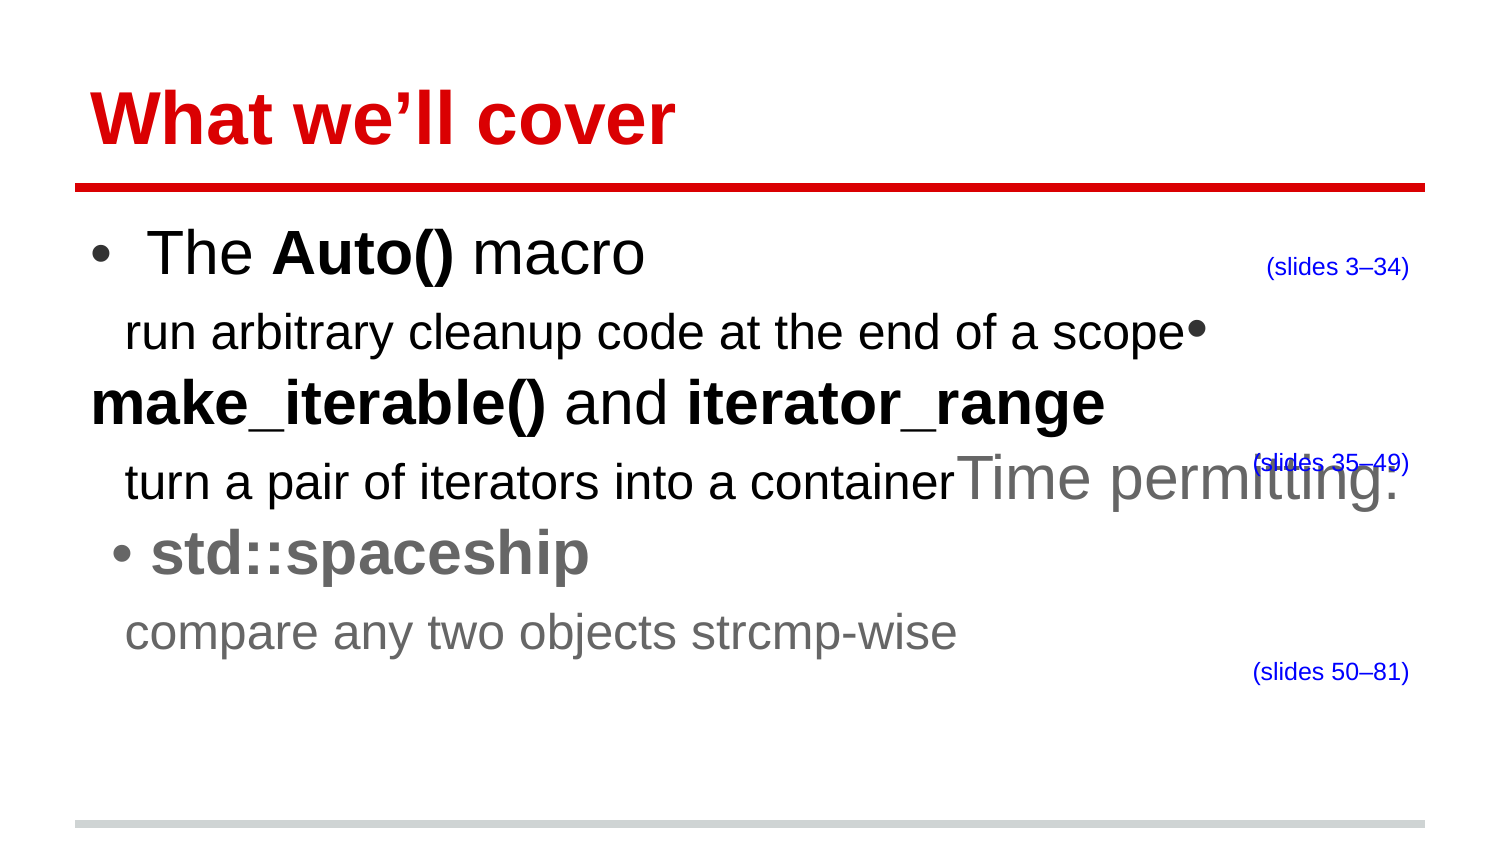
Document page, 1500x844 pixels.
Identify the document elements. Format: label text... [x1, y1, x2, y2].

list • The Auto() macro run arbitrary cleanup code at the end of a scope• make_iterable() and iterator_range turn a pair of iterators into a containerTime permitting: • std::spaceship compare any two objects strcmp-wise [75, 196, 1425, 808]
text_box (slides 3–34) [1172, 235, 1425, 298]
text_box (slides 35–49) [1172, 431, 1425, 495]
title What we’ll cover [75, 33, 1425, 175]
text_box (slides 50–81) [1172, 640, 1425, 703]
